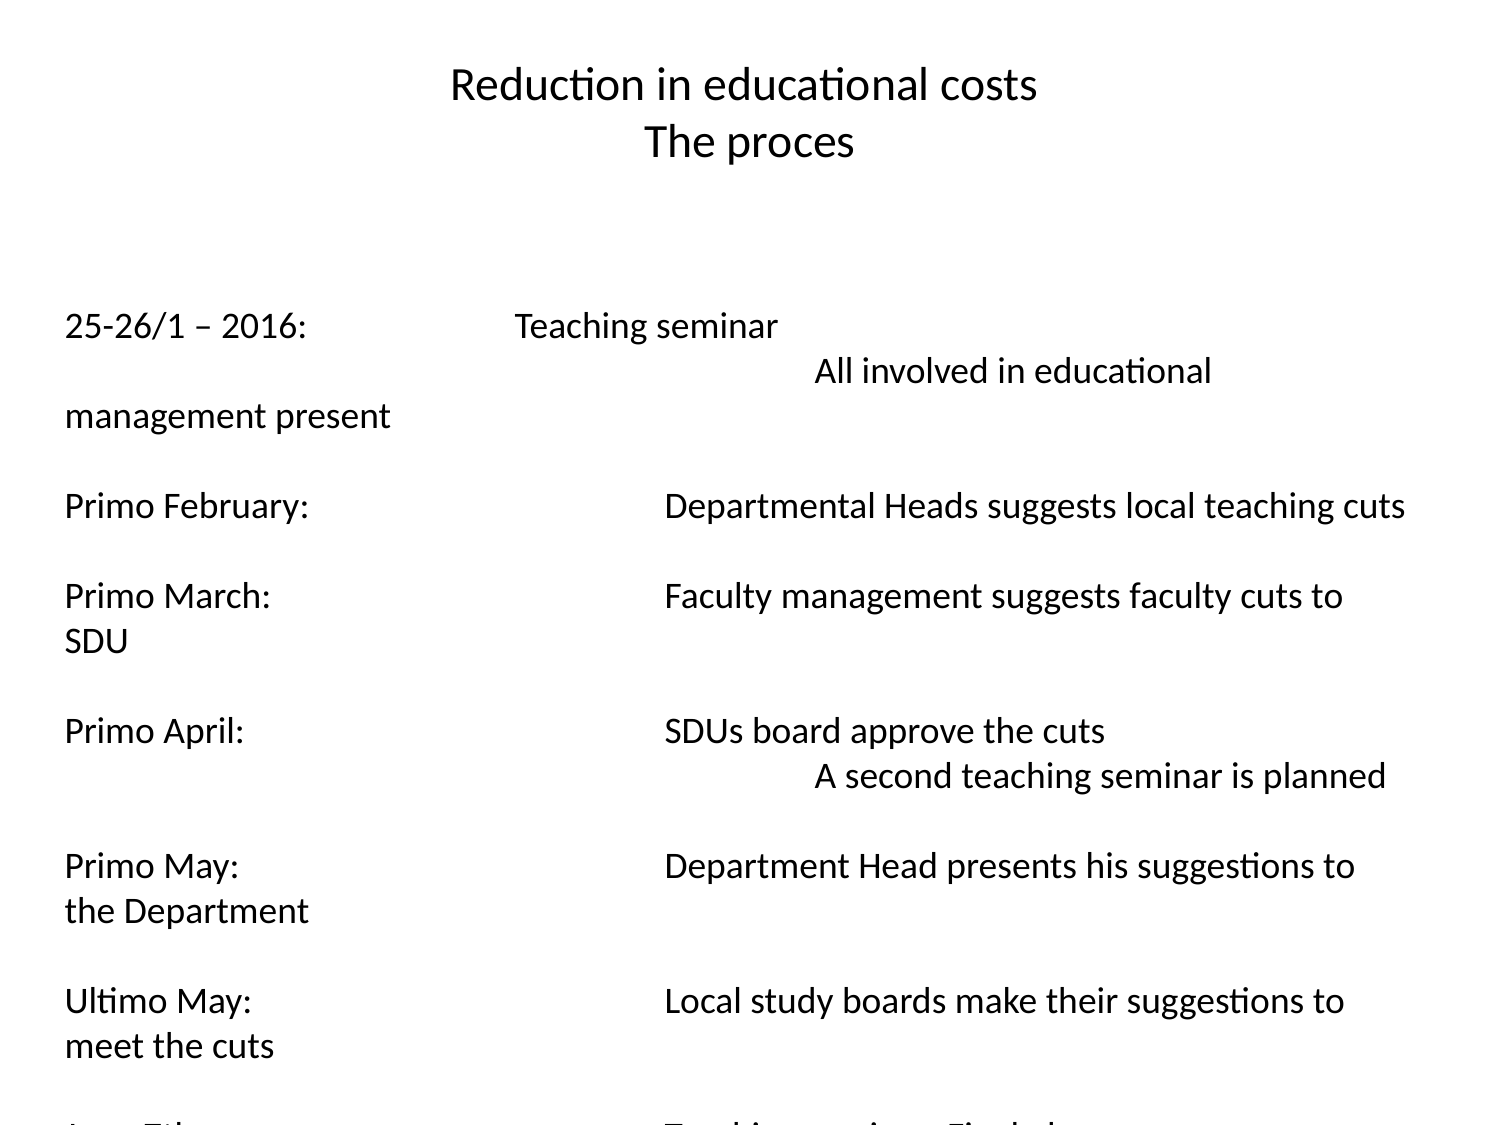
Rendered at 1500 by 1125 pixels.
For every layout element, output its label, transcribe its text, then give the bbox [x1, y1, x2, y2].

text_box 25-26/1 – 2016: Teaching seminar All involved in educational management present Primo February: Departmental Heads suggests local teaching cuts Primo March: Faculty management suggests faculty cuts to SDU Primo April: SDUs board approve the cuts A second teaching seminar is planned Primo May: Department Head presents his suggestions to the Department Ultimo May: Local study boards make their suggestions to meet the cuts June 7th: Teaching seminar: Final plans [49, 293, 1425, 1125]
title Reduction in educational costs The proces [75, 45, 1425, 233]
